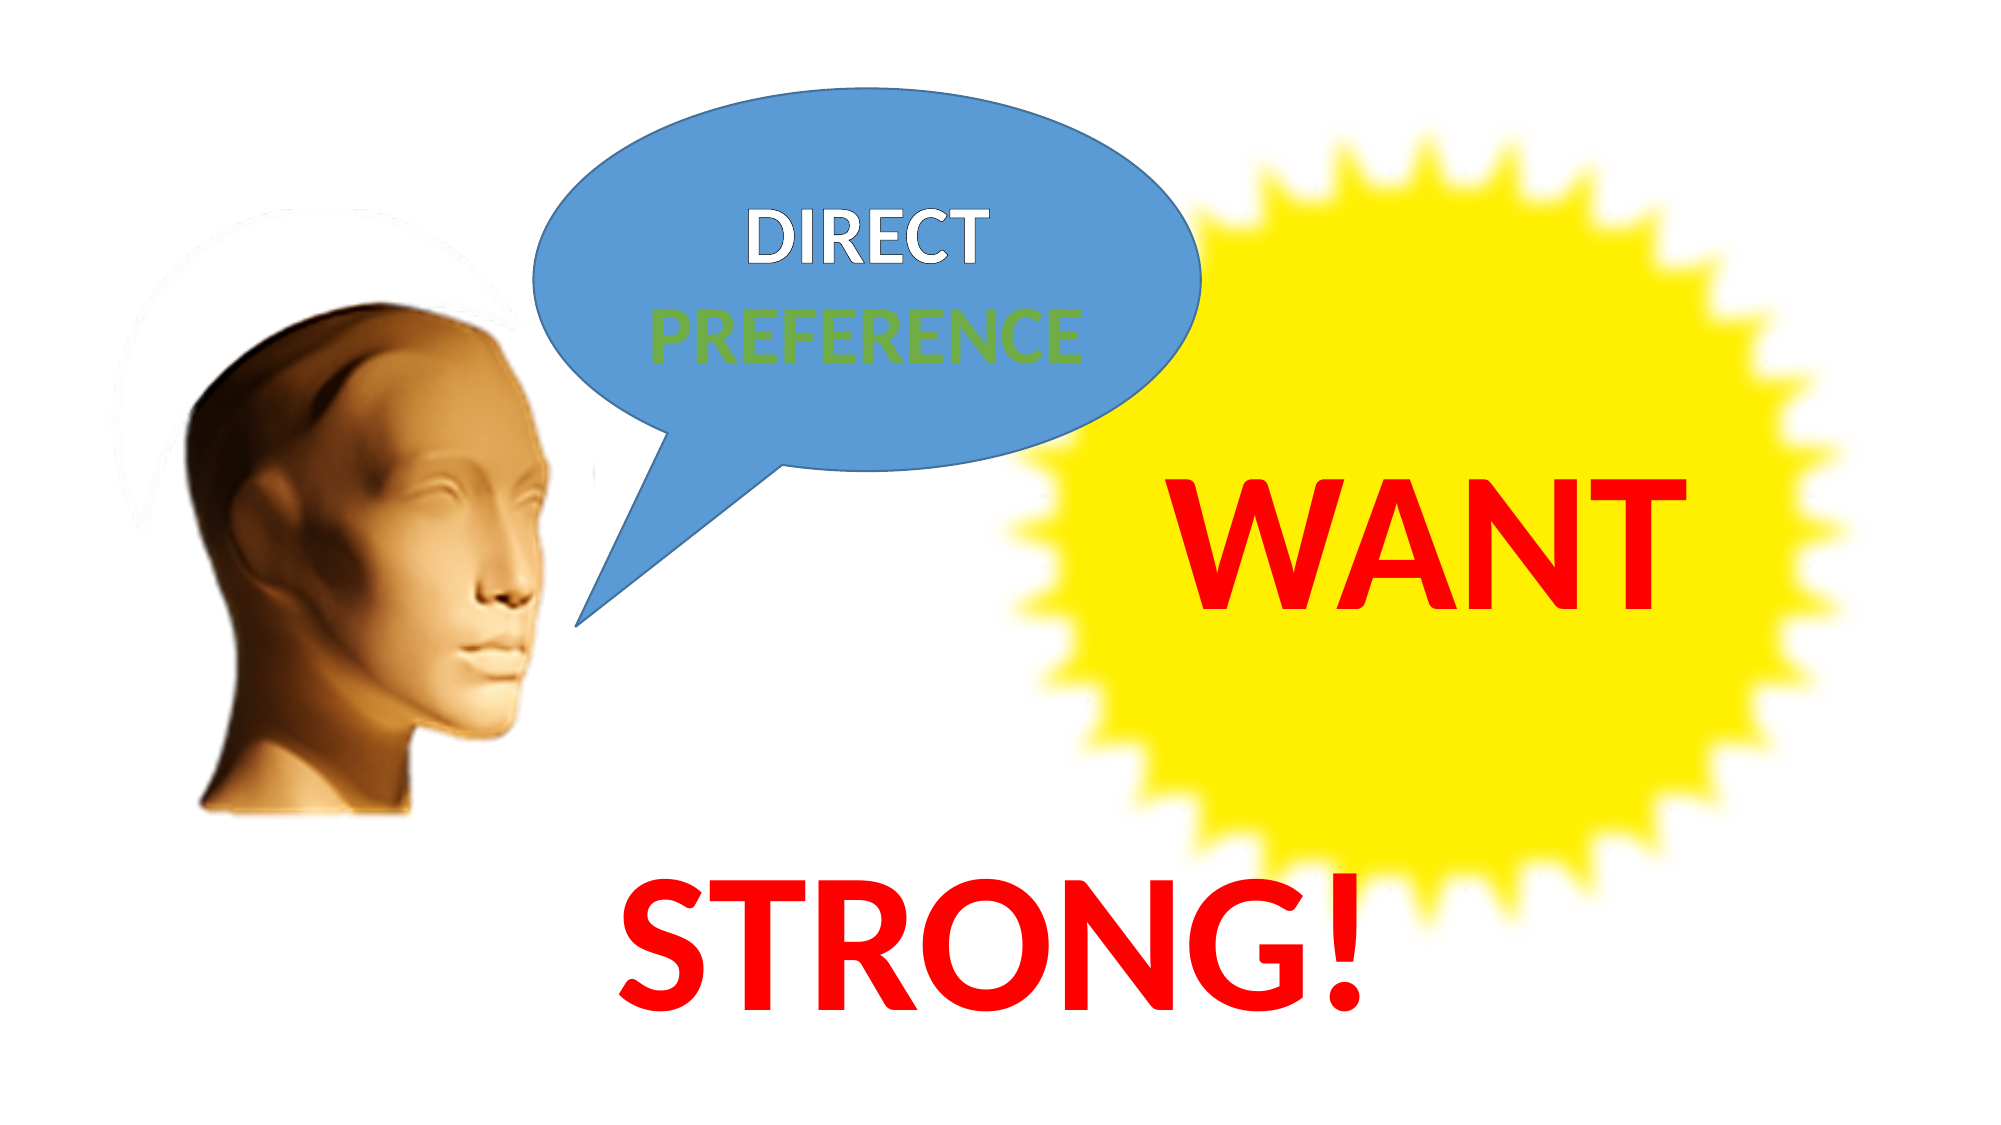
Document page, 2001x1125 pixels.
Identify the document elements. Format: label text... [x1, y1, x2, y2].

picture [109, 208, 595, 882]
text_box DIRECT PREFERENCE [556, 87, 1202, 613]
text_box [1063, 188, 1792, 875]
text_box WANT [1149, 402, 1704, 658]
text_box STRONG! [600, 803, 1393, 1059]
